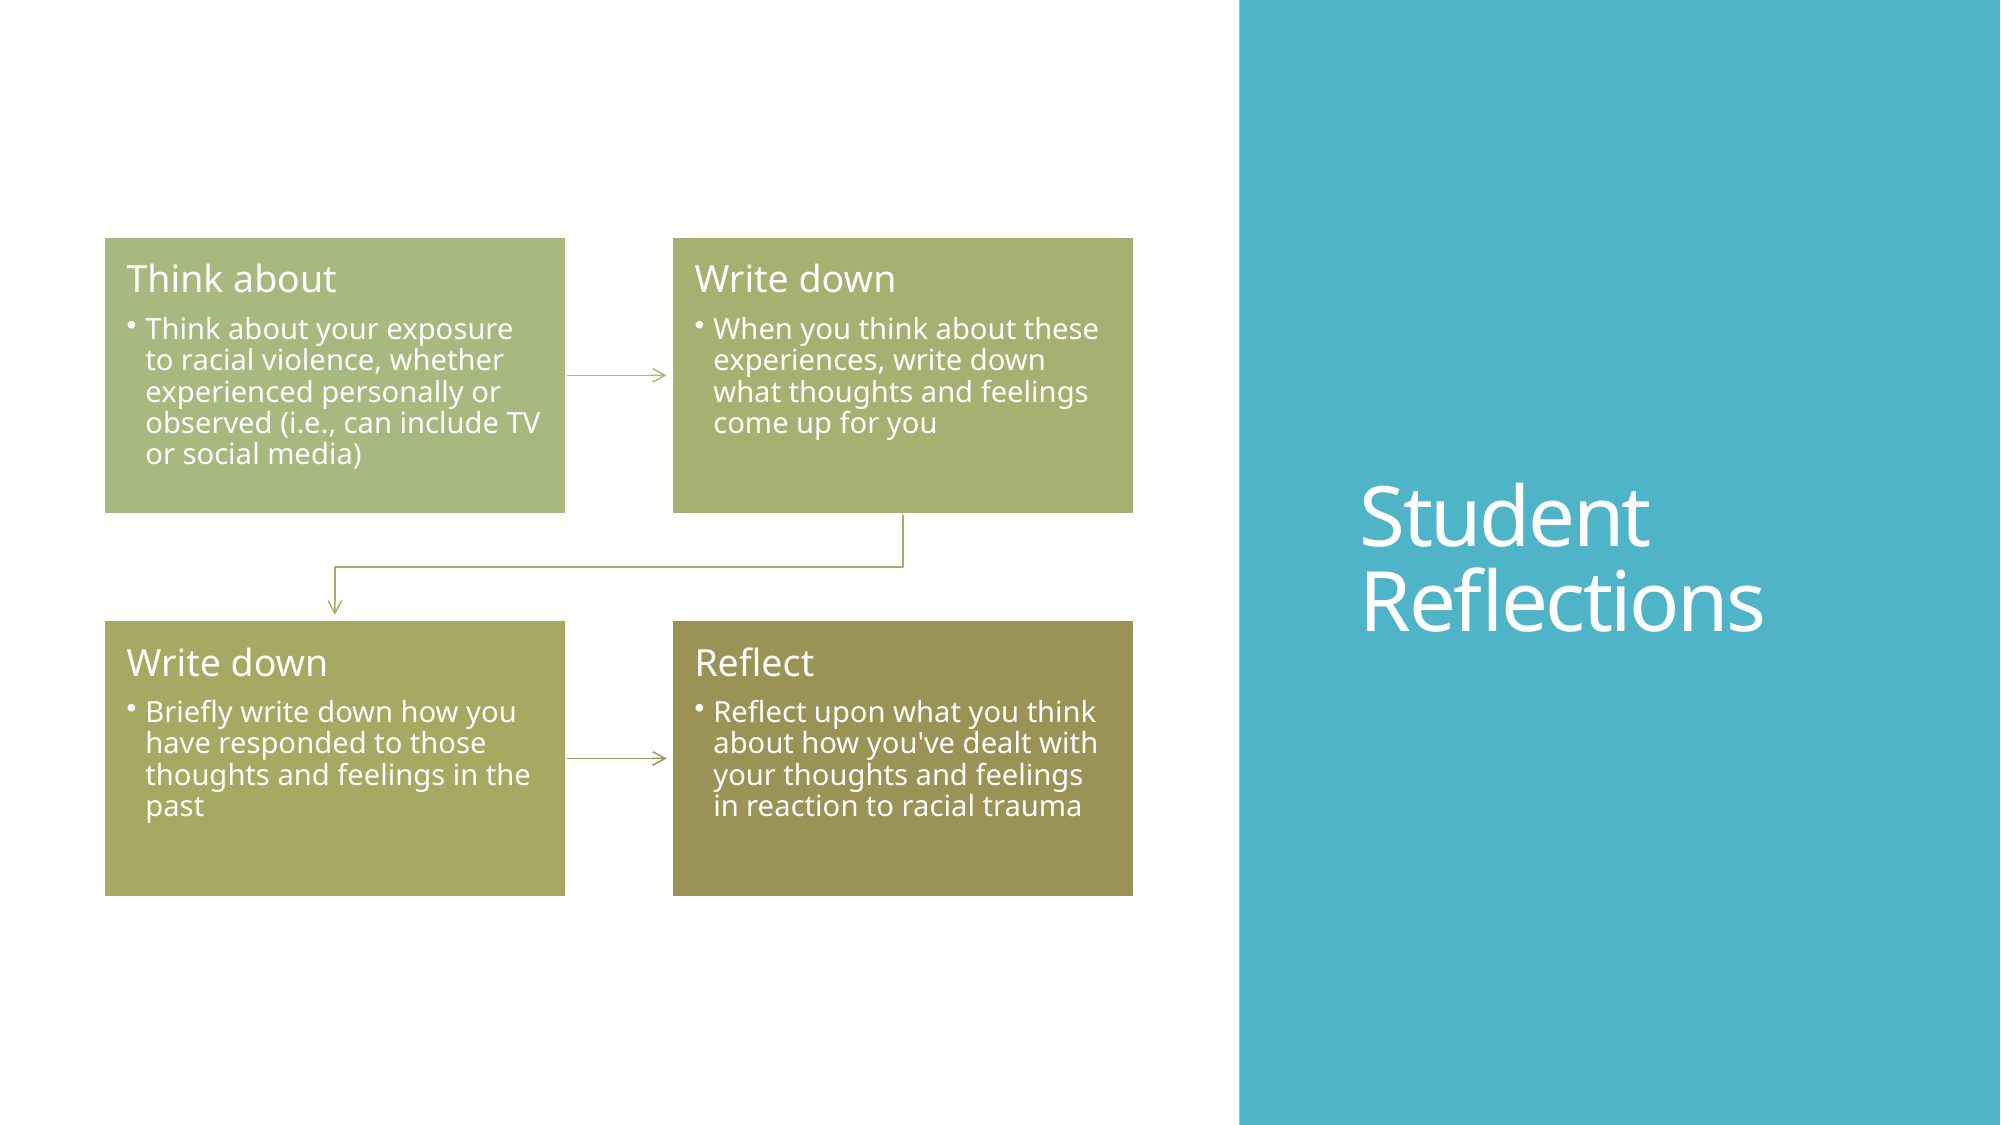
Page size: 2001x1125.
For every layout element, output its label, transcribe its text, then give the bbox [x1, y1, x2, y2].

text_box [1238, 0, 2000, 1125]
title Student Reflections [1345, 105, 1895, 1022]
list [103, 111, 1134, 1022]
